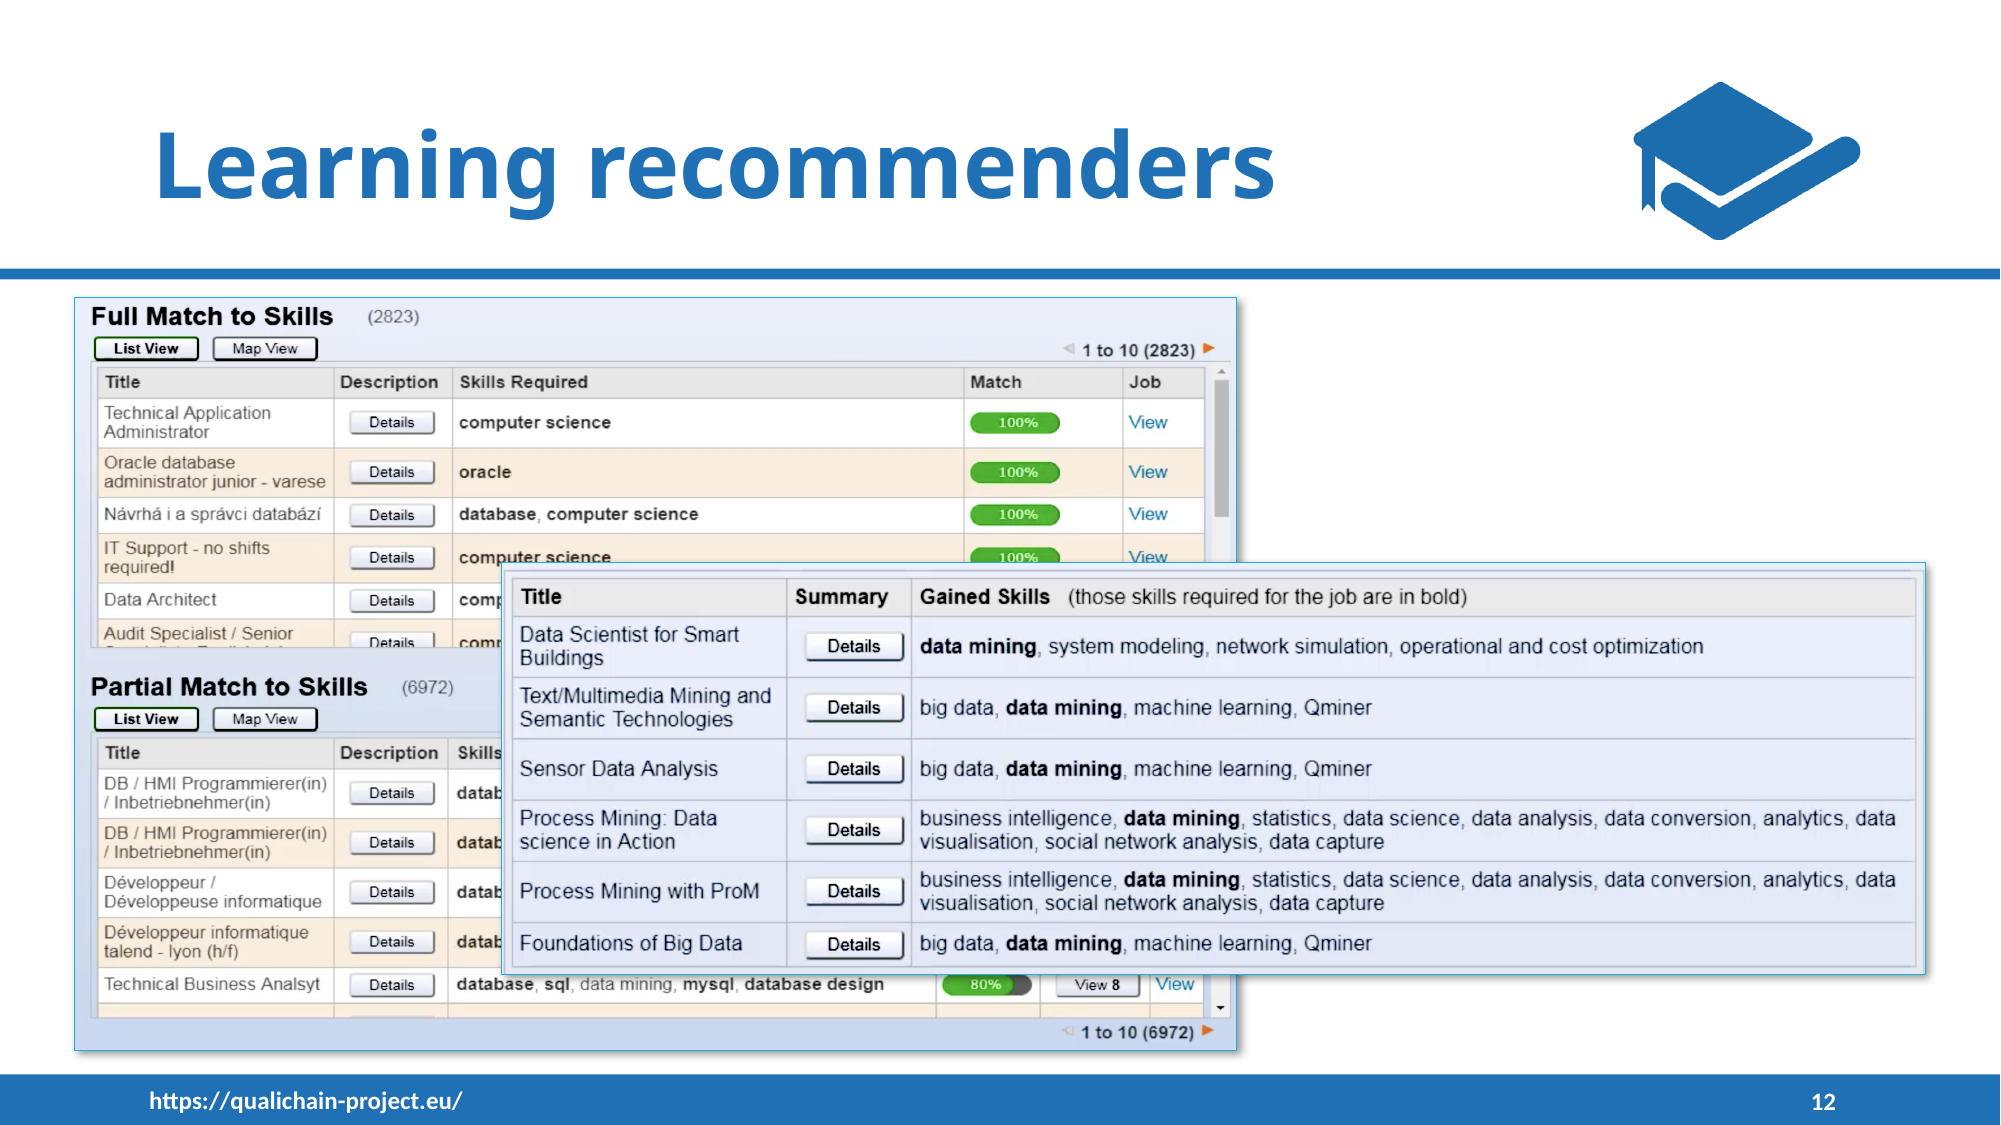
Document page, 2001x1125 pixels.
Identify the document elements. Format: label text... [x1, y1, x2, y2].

title Learning recommenders [137, 59, 1611, 278]
picture [74, 297, 1926, 1051]
